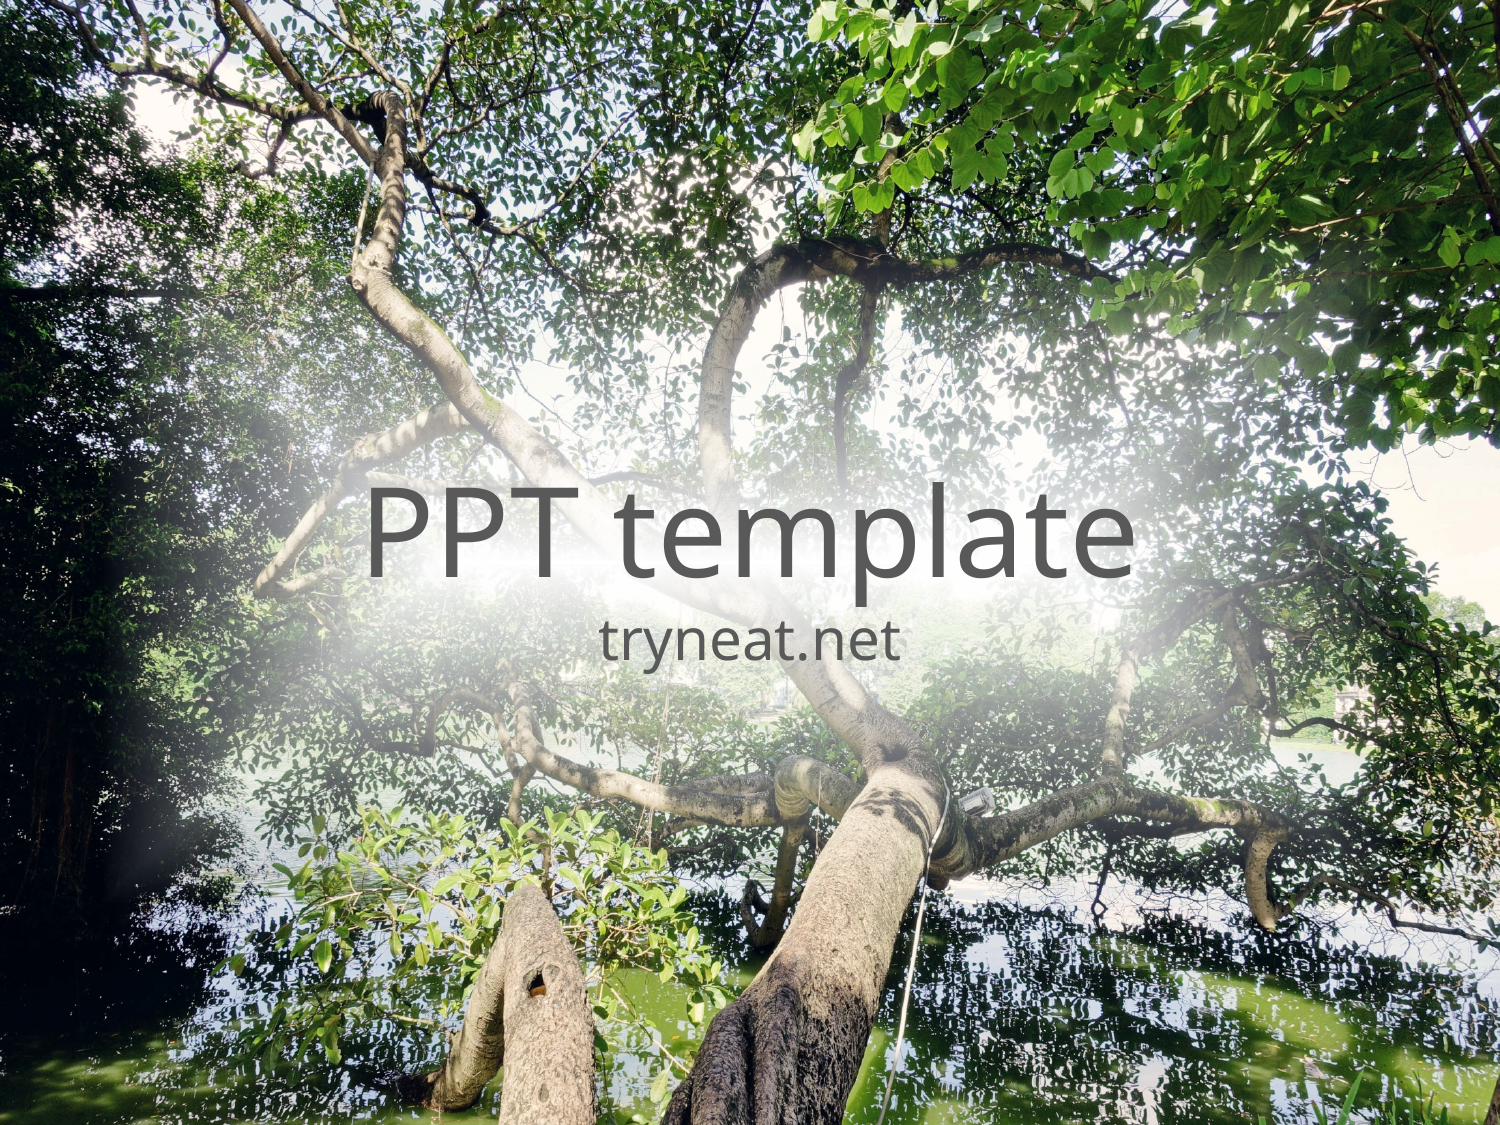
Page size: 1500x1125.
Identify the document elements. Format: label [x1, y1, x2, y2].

text_box [0, 0, 1500, 1125]
